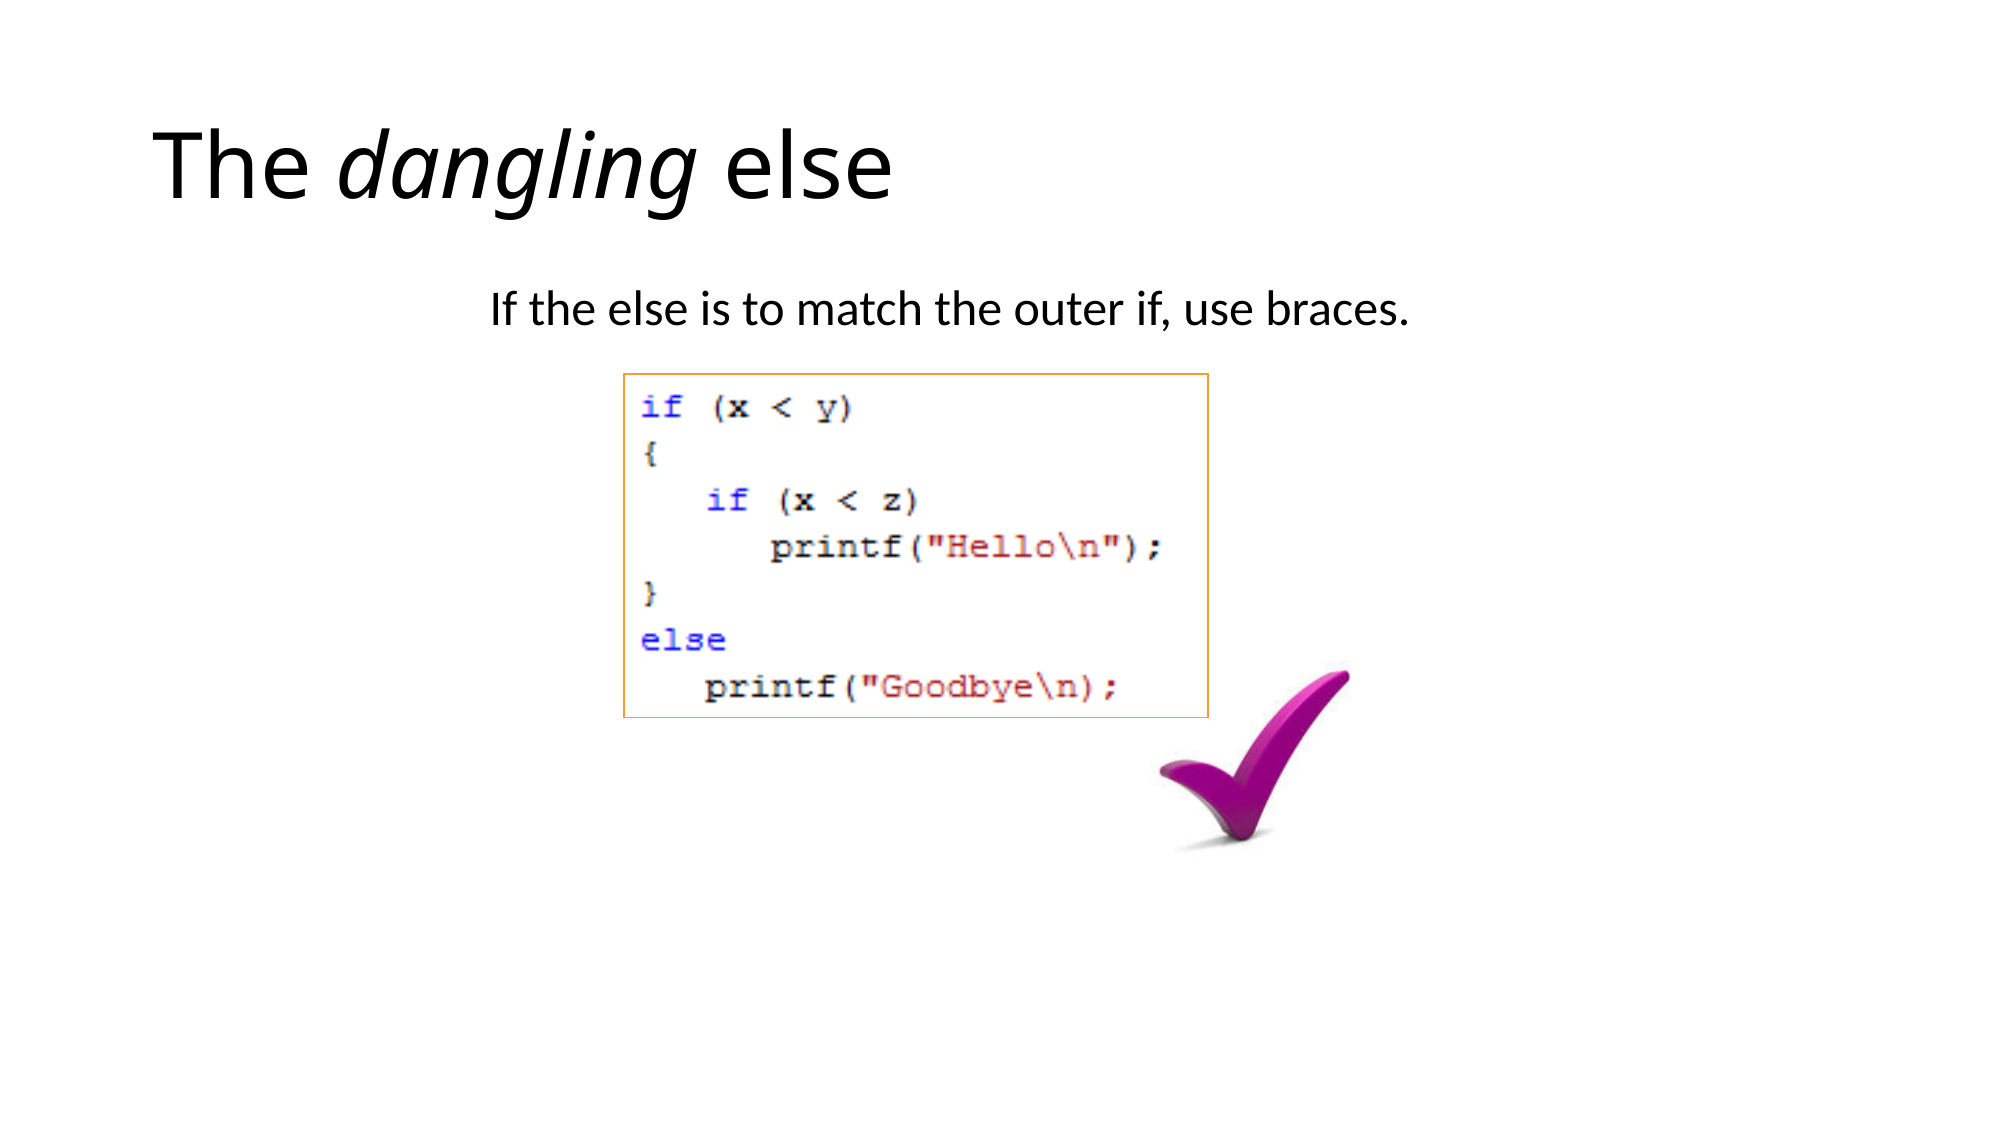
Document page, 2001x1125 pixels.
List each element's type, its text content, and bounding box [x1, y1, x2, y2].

picture [624, 374, 1372, 885]
text_box If the else is to match the outer if, use braces. [399, 275, 1750, 525]
title The dangling else [137, 59, 1863, 278]
